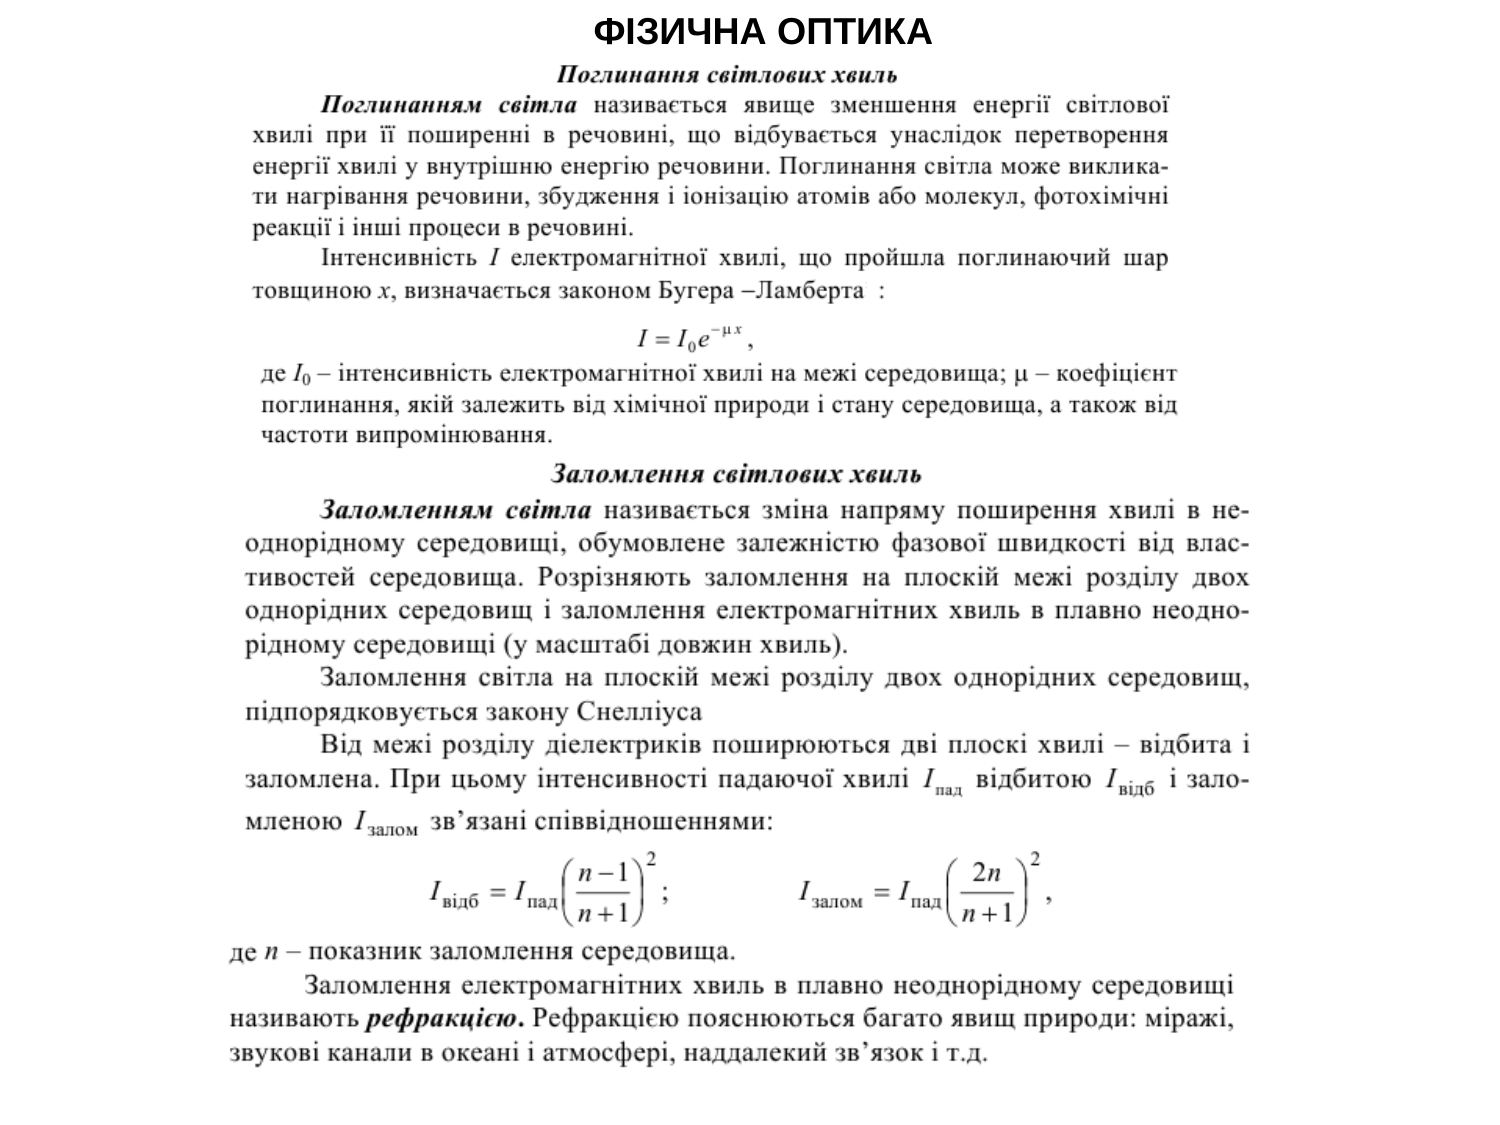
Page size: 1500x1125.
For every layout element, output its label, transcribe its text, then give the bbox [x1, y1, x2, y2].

picture [241, 54, 1188, 452]
picture [218, 455, 1277, 1073]
text_box ФІЗИЧНА ОПТИКА [88, 0, 1439, 71]
